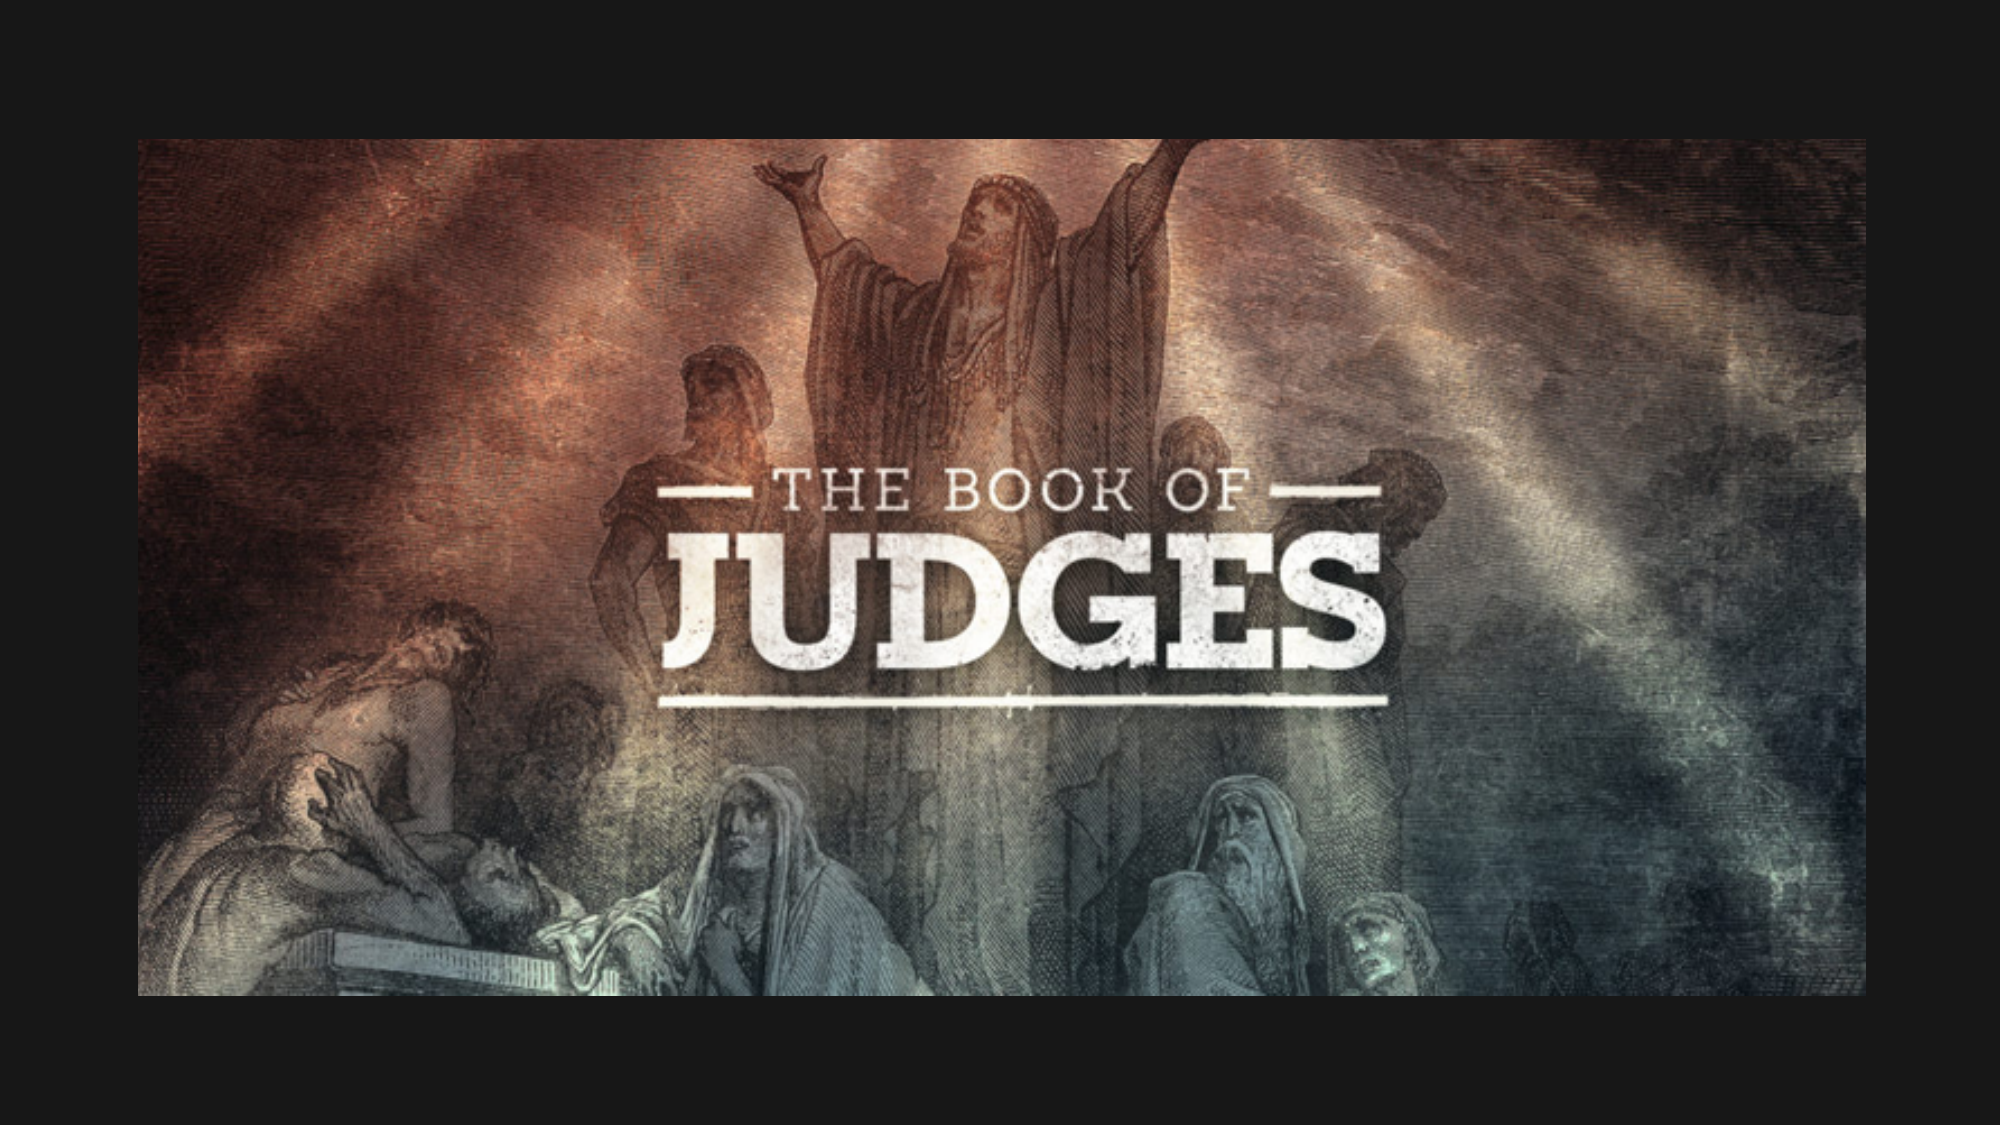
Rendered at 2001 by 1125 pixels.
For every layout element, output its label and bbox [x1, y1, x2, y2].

picture [138, 139, 1866, 996]
